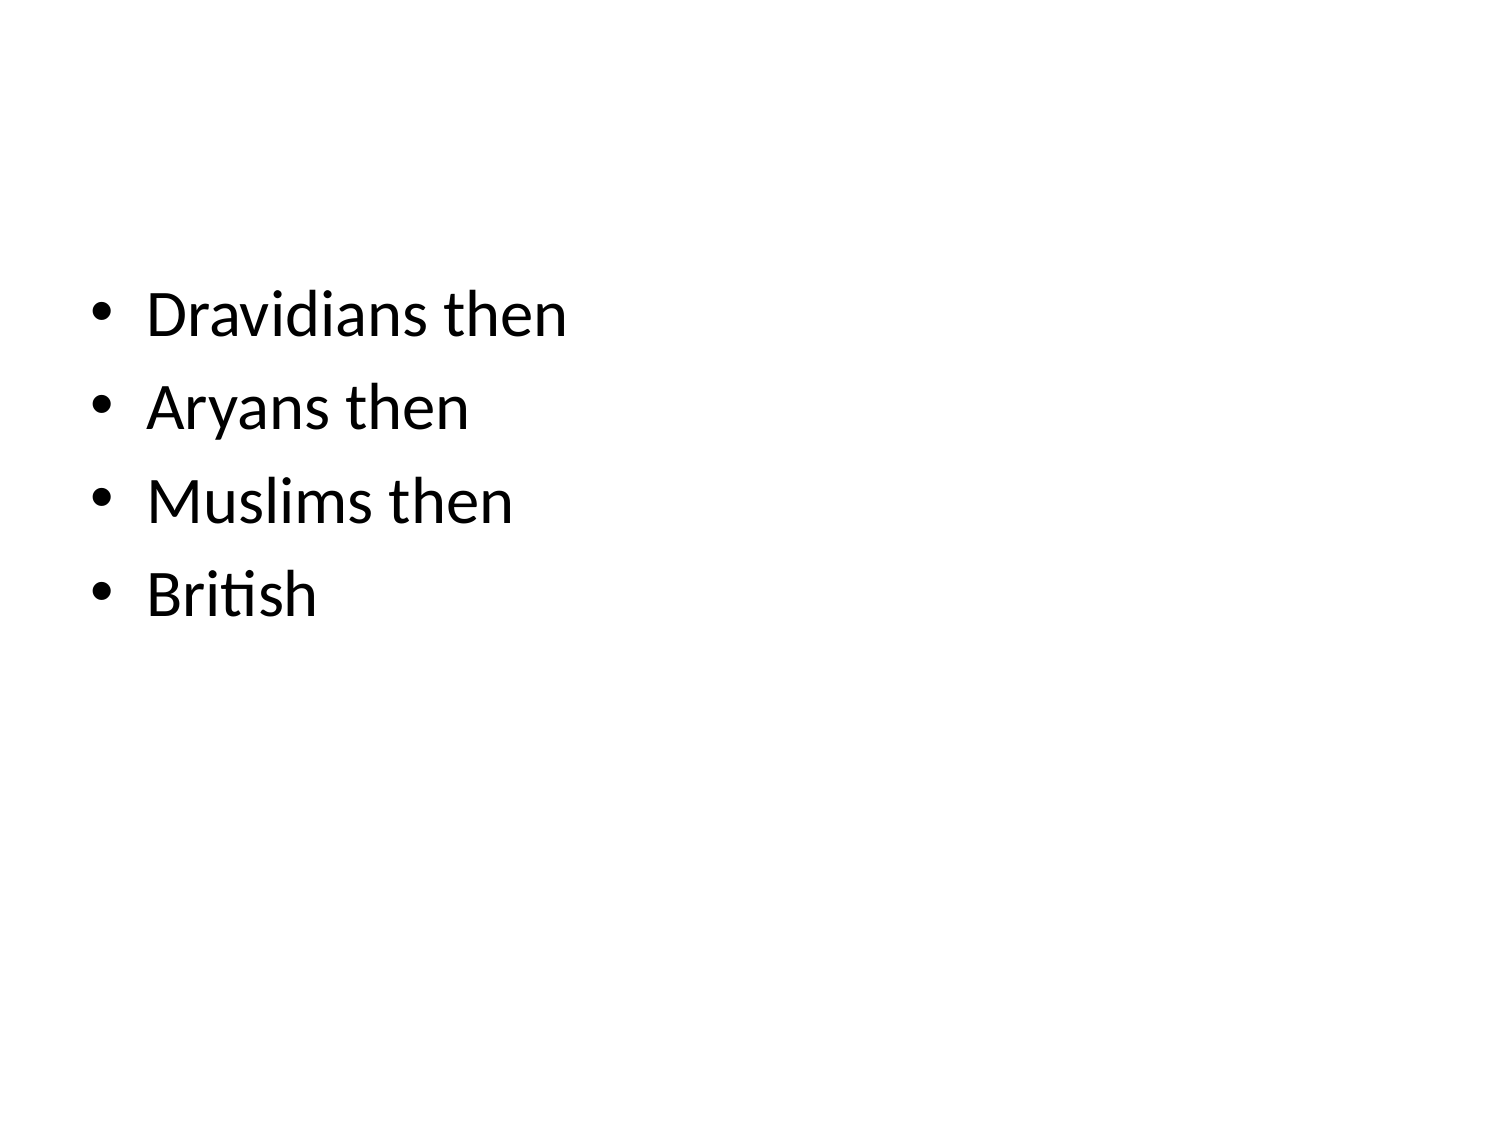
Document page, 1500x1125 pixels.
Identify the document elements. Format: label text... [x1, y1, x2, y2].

list Dravidians then Aryans then Muslims then British [75, 262, 1425, 1005]
